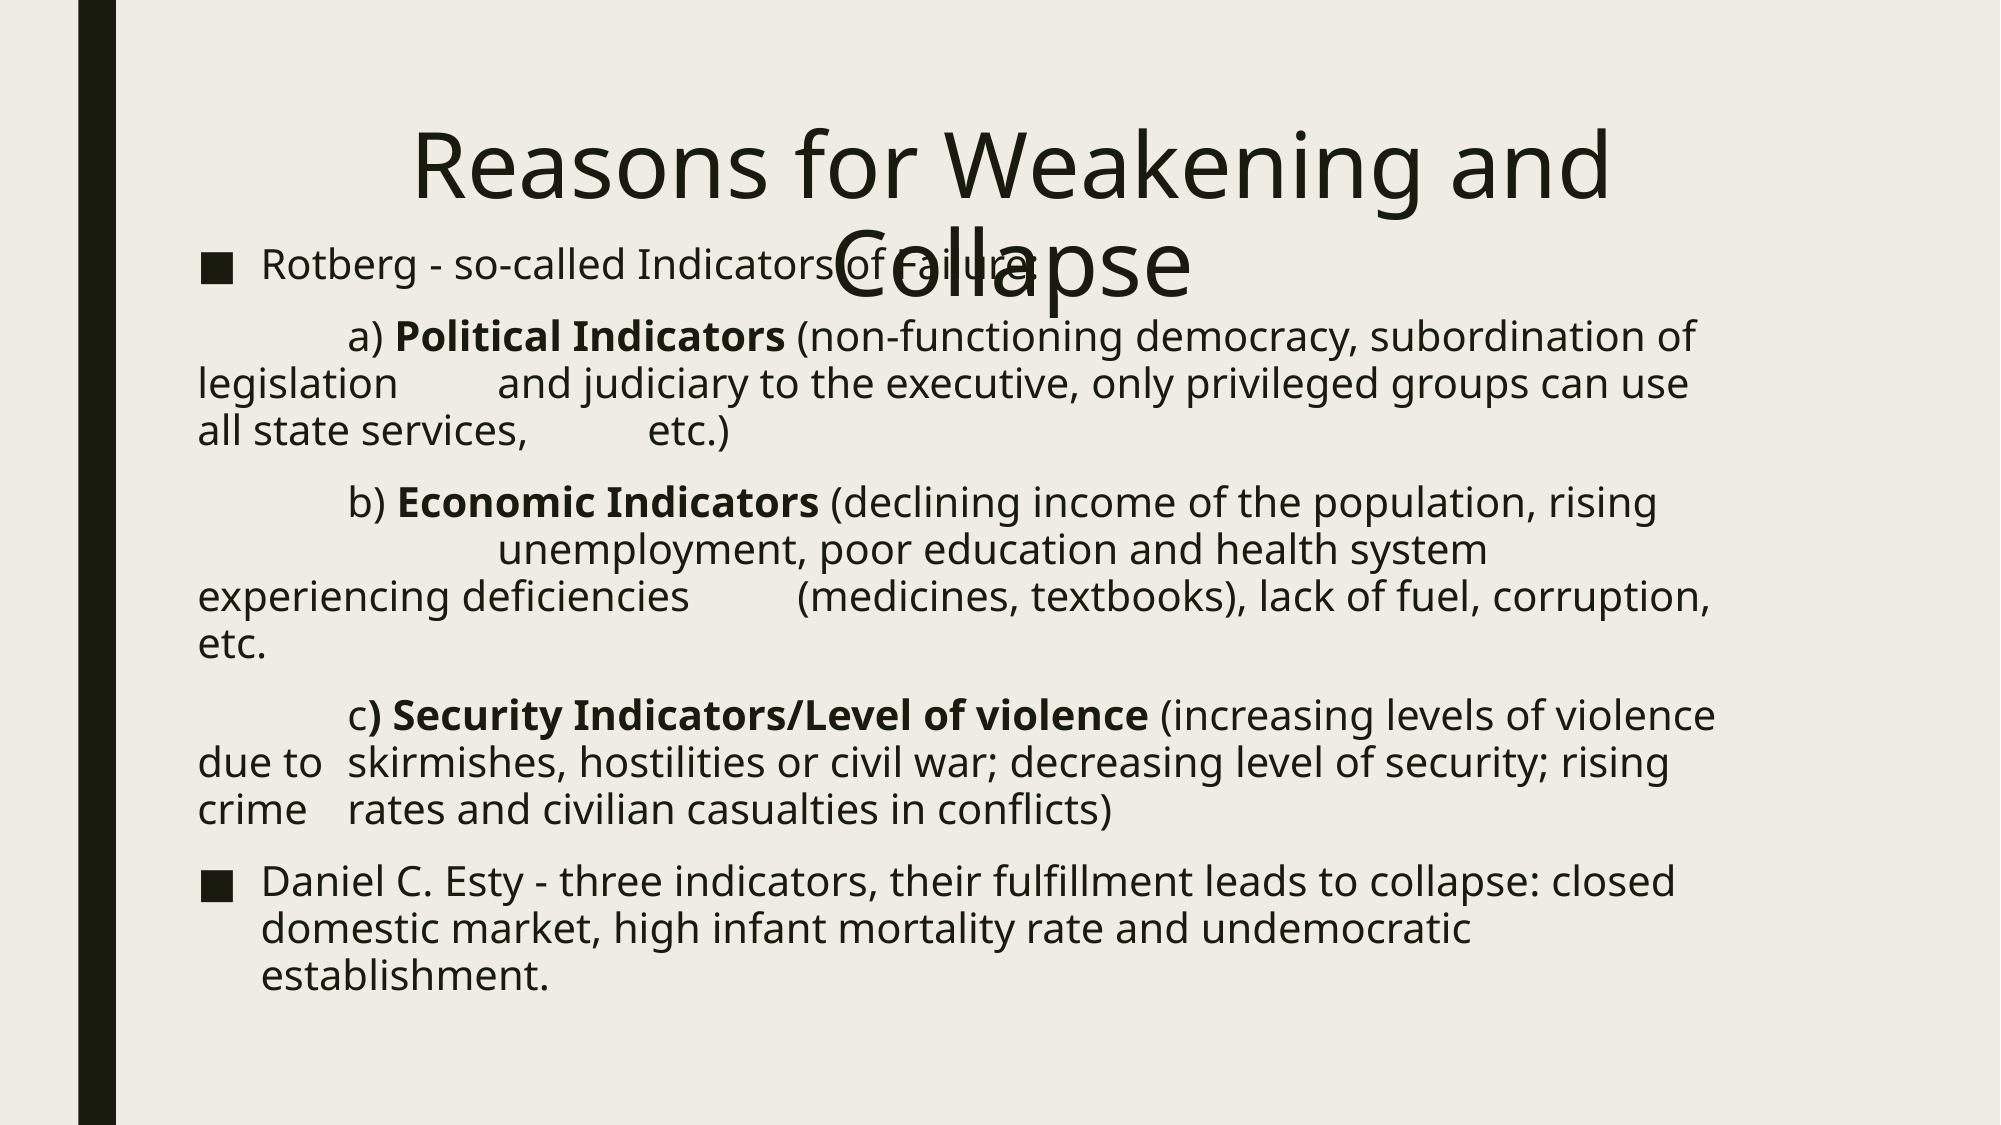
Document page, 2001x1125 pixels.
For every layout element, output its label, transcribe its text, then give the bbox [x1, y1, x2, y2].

list Rotberg - so-called Indicators of Failure: a) Political Indicators (non-functioning democracy, subordination of legislation and judiciary to the executive, only privileged groups can use all state services, etc.) b) Economic Indicators (declining income of the population, rising unemployment, poor education and health system experiencing deficiencies (medicines, textbooks), lack of fuel, corruption, etc. c) Security Indicators/Level of violence (increasing levels of violence due to skirmishes, hostilities or civil war; decreasing level of security; rising crime rates and civilian casualties in conflicts) Daniel C. Esty - three indicators, their fulfillment leads to collapse: closed domestic market, high infant mortality rate and undemocratic establishment. [182, 234, 1758, 1075]
title Reasons for Weakening and Collapse [225, 112, 1800, 357]
